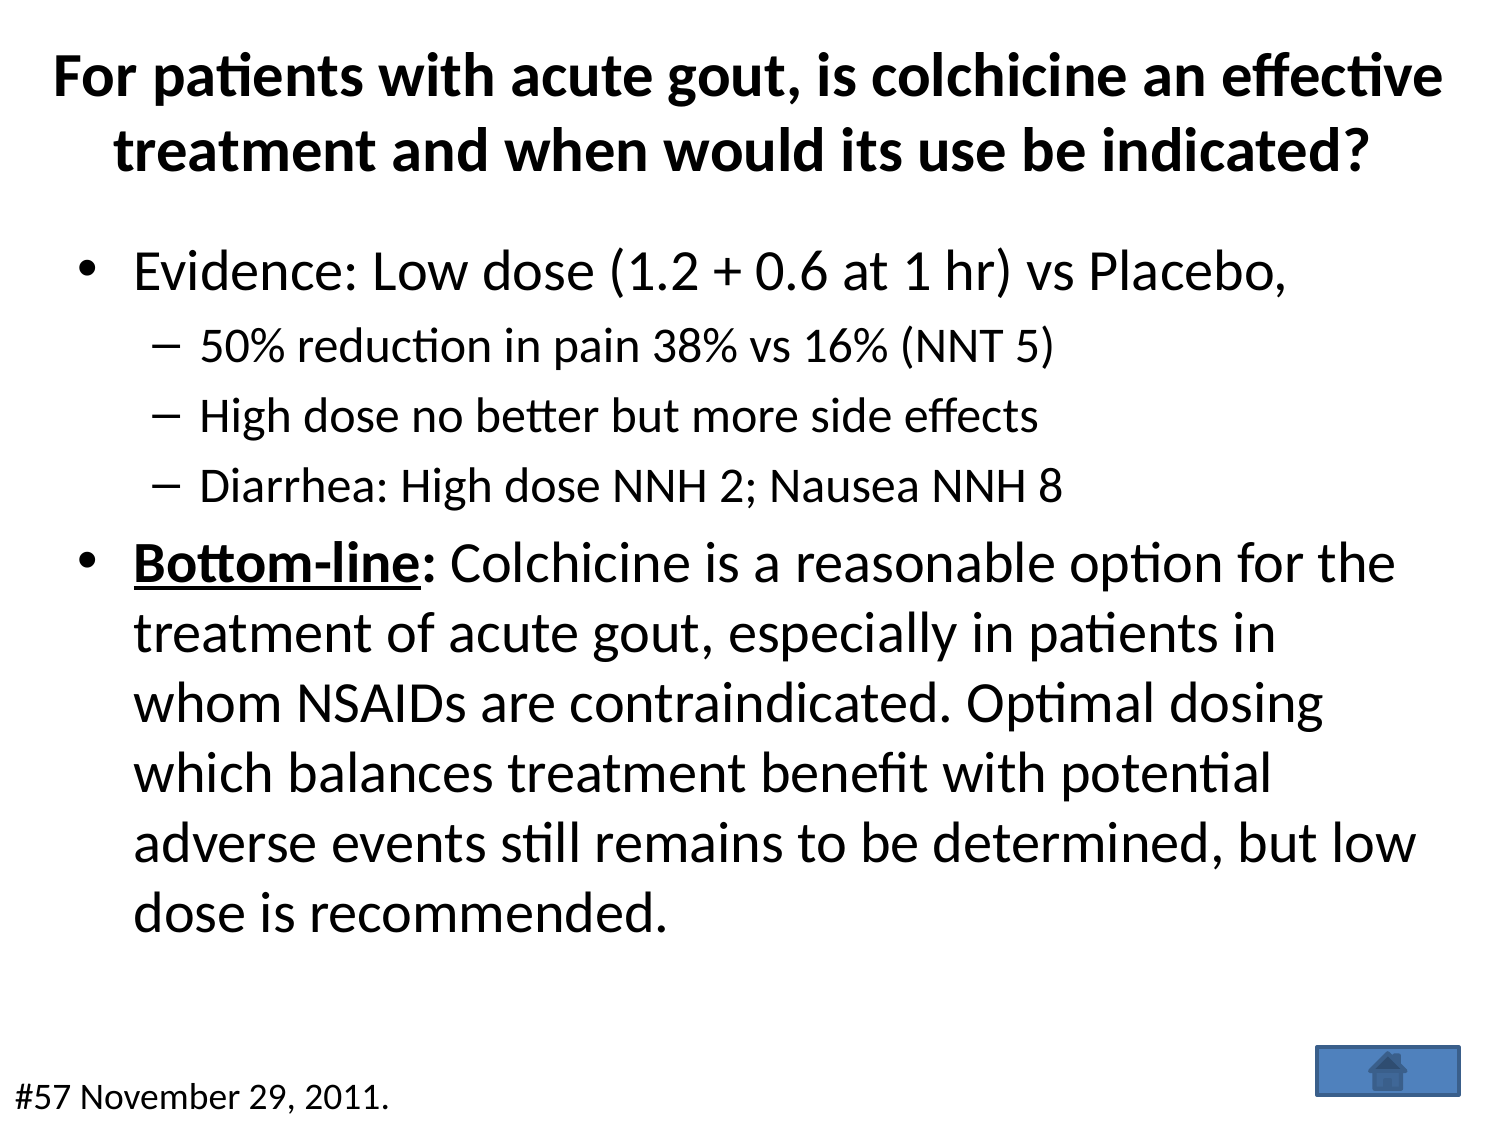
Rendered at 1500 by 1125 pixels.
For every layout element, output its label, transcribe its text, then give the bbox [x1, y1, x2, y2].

text_box [1315, 1045, 1461, 1097]
title For patients with acute gout, is colchicine an effective treatment and when would its use be indicated? [24, 24, 1475, 193]
list Evidence: Low dose (1.2 + 0.6 at 1 hr) vs Placebo, 50% reduction in pain 38% vs 16% (NNT 5) High dose no better but more side effects Diarrhea: High dose NNH 2; Nausea NNH 8 Bottom-line: Colchicine is a reasonable option for the treatment of acute gout, especially in patients in whom NSAIDs are contraindicated. Optimal dosing which balances treatment benefit with potential adverse events still remains to be determined, but low dose is recommended. [62, 224, 1447, 1000]
text_box #57 November 29, 2011. [0, 1064, 1025, 1125]
